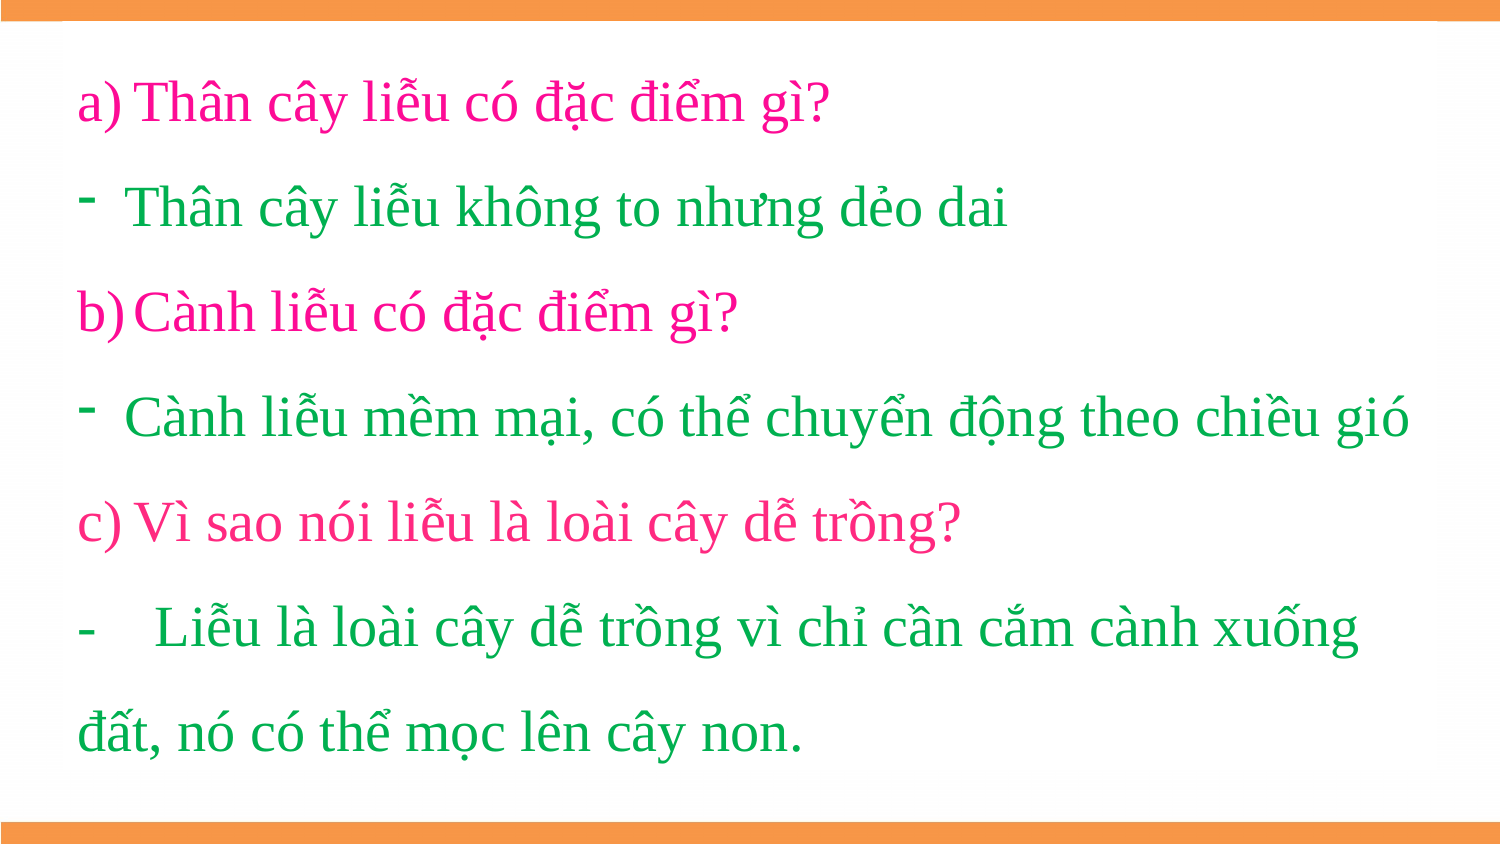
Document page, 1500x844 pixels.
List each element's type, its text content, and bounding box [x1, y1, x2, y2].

text_box Thân cây liễu có đặc điểm gì? Thân cây liễu không to nhưng dẻo dai Cành liễu có đặc điểm gì? Cành liễu mềm mại, có thể chuyển động theo chiều gió Vì sao nói liễu là loài cây dễ trồng? - Liễu là loài cây dễ trồng vì chỉ cần cắm cành xuống đất, nó có thể mọc lên cây non. [62, 21, 1438, 771]
picture [0, 0, 1500, 844]
